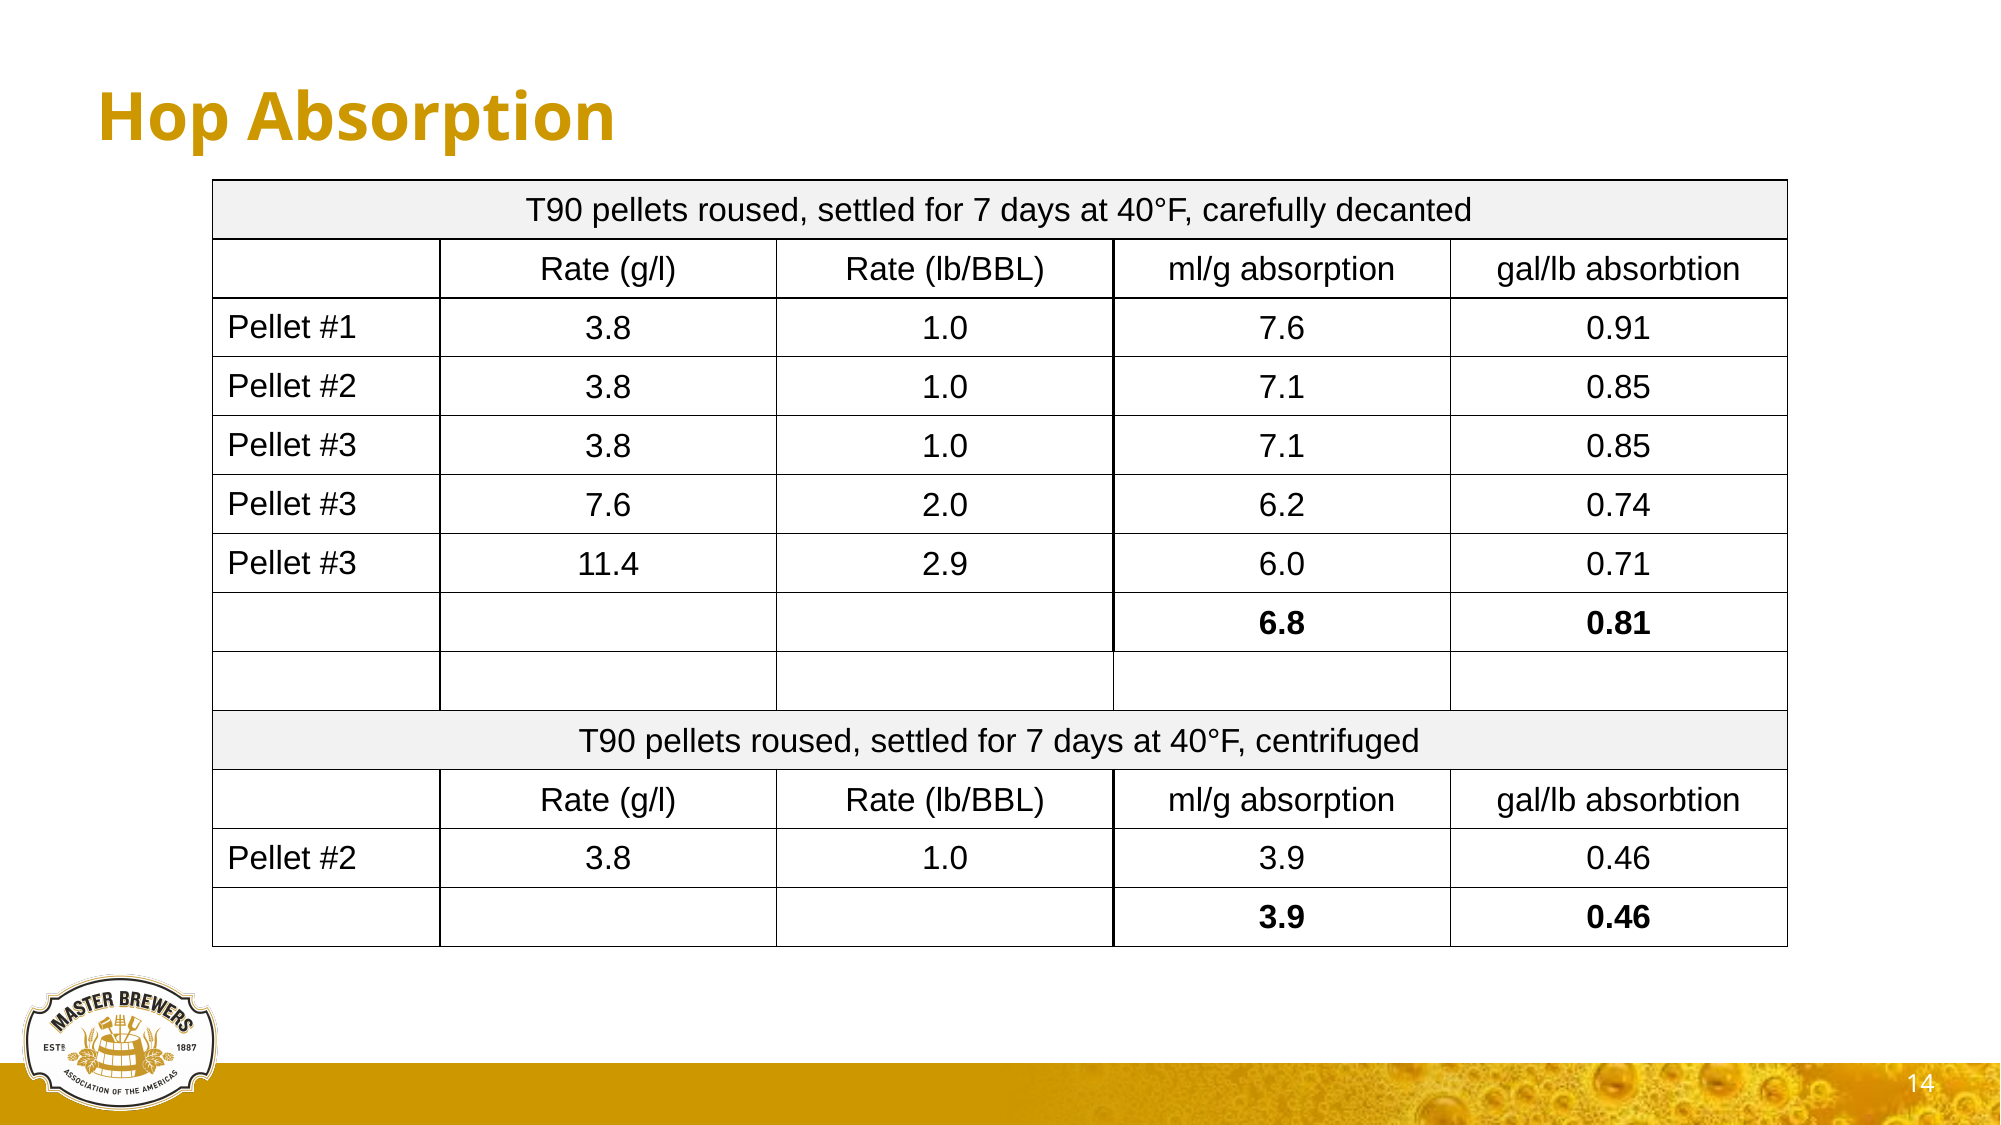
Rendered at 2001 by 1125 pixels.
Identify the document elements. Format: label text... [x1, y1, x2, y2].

table_cell 0.46 [1451, 829, 1787, 887]
table_cell Rate (g/l) [441, 240, 776, 297]
picture [1577, 1063, 2000, 1125]
table_cell gal/lb absorbtion [1451, 240, 1787, 297]
table_cell Pellet #3 [213, 475, 439, 533]
table_cell Rate (lb/BBL) [777, 240, 1112, 297]
table_cell 7.6 [1115, 299, 1450, 356]
table_cell [441, 652, 776, 710]
table_cell 3.8 [441, 299, 776, 356]
table_cell Rate (g/l) [441, 770, 776, 828]
table_cell 3.8 [441, 357, 776, 415]
table_cell 2.9 [777, 534, 1112, 592]
table_cell Pellet #2 [213, 357, 439, 415]
table_cell 0.81 [1451, 593, 1787, 651]
table_cell [213, 240, 439, 297]
table_cell 0.74 [1451, 475, 1787, 533]
table_cell Pellet #2 [213, 829, 439, 887]
table_cell Rate (lb/BBL) [777, 770, 1112, 828]
table_cell [1451, 652, 1787, 710]
table_cell 11.4 [441, 534, 776, 592]
table_cell gal/lb absorbtion [1451, 770, 1787, 828]
table_header T90 pellets roused, settled for 7 days at 40°F, carefully decanted [213, 181, 1787, 238]
table_cell 3.8 [441, 829, 776, 887]
table_cell Pellet #3 [213, 534, 439, 592]
table_cell 6.2 [1115, 475, 1450, 533]
table_cell [441, 888, 776, 946]
slide_number 14 [1826, 1067, 1950, 1103]
table_cell 3.9 [1115, 829, 1450, 887]
table_cell T90 pellets roused, settled for 7 days at 40°F, centrifuged [213, 711, 1787, 769]
table_cell 2.0 [777, 475, 1112, 533]
table_cell [777, 593, 1112, 651]
table_cell 0.85 [1451, 416, 1787, 474]
table_cell 0.91 [1451, 299, 1787, 356]
table_cell 1.0 [777, 829, 1112, 887]
table_cell ml/g absorption [1115, 770, 1450, 828]
table_cell [777, 652, 1113, 710]
table_cell ml/g absorption [1115, 240, 1450, 297]
table_cell [213, 593, 439, 651]
table_cell 0.71 [1451, 534, 1787, 592]
table_cell [1114, 652, 1450, 710]
table_cell [213, 652, 439, 710]
table_cell 1.0 [777, 416, 1112, 474]
title Hop Absorption [81, 75, 1919, 180]
table_cell 0.85 [1451, 357, 1787, 415]
table_cell 0.46 [1451, 888, 1787, 946]
table_cell 3.9 [1115, 888, 1450, 946]
table_cell 7.6 [441, 475, 776, 533]
table_cell Pellet #1 [213, 299, 439, 356]
picture [22, 974, 218, 1111]
table_cell [441, 593, 776, 651]
table_cell [213, 888, 439, 946]
table_cell 1.0 [777, 357, 1112, 415]
table_cell 6.8 [1115, 593, 1450, 651]
table_cell 6.0 [1115, 534, 1450, 592]
table_cell 7.1 [1115, 357, 1450, 415]
table_cell 7.1 [1115, 416, 1450, 474]
table_cell 3.8 [441, 416, 776, 474]
table_cell Pellet #3 [213, 416, 439, 474]
table_cell [213, 770, 439, 828]
table_cell 1.0 [777, 299, 1112, 356]
table_cell [777, 888, 1112, 946]
